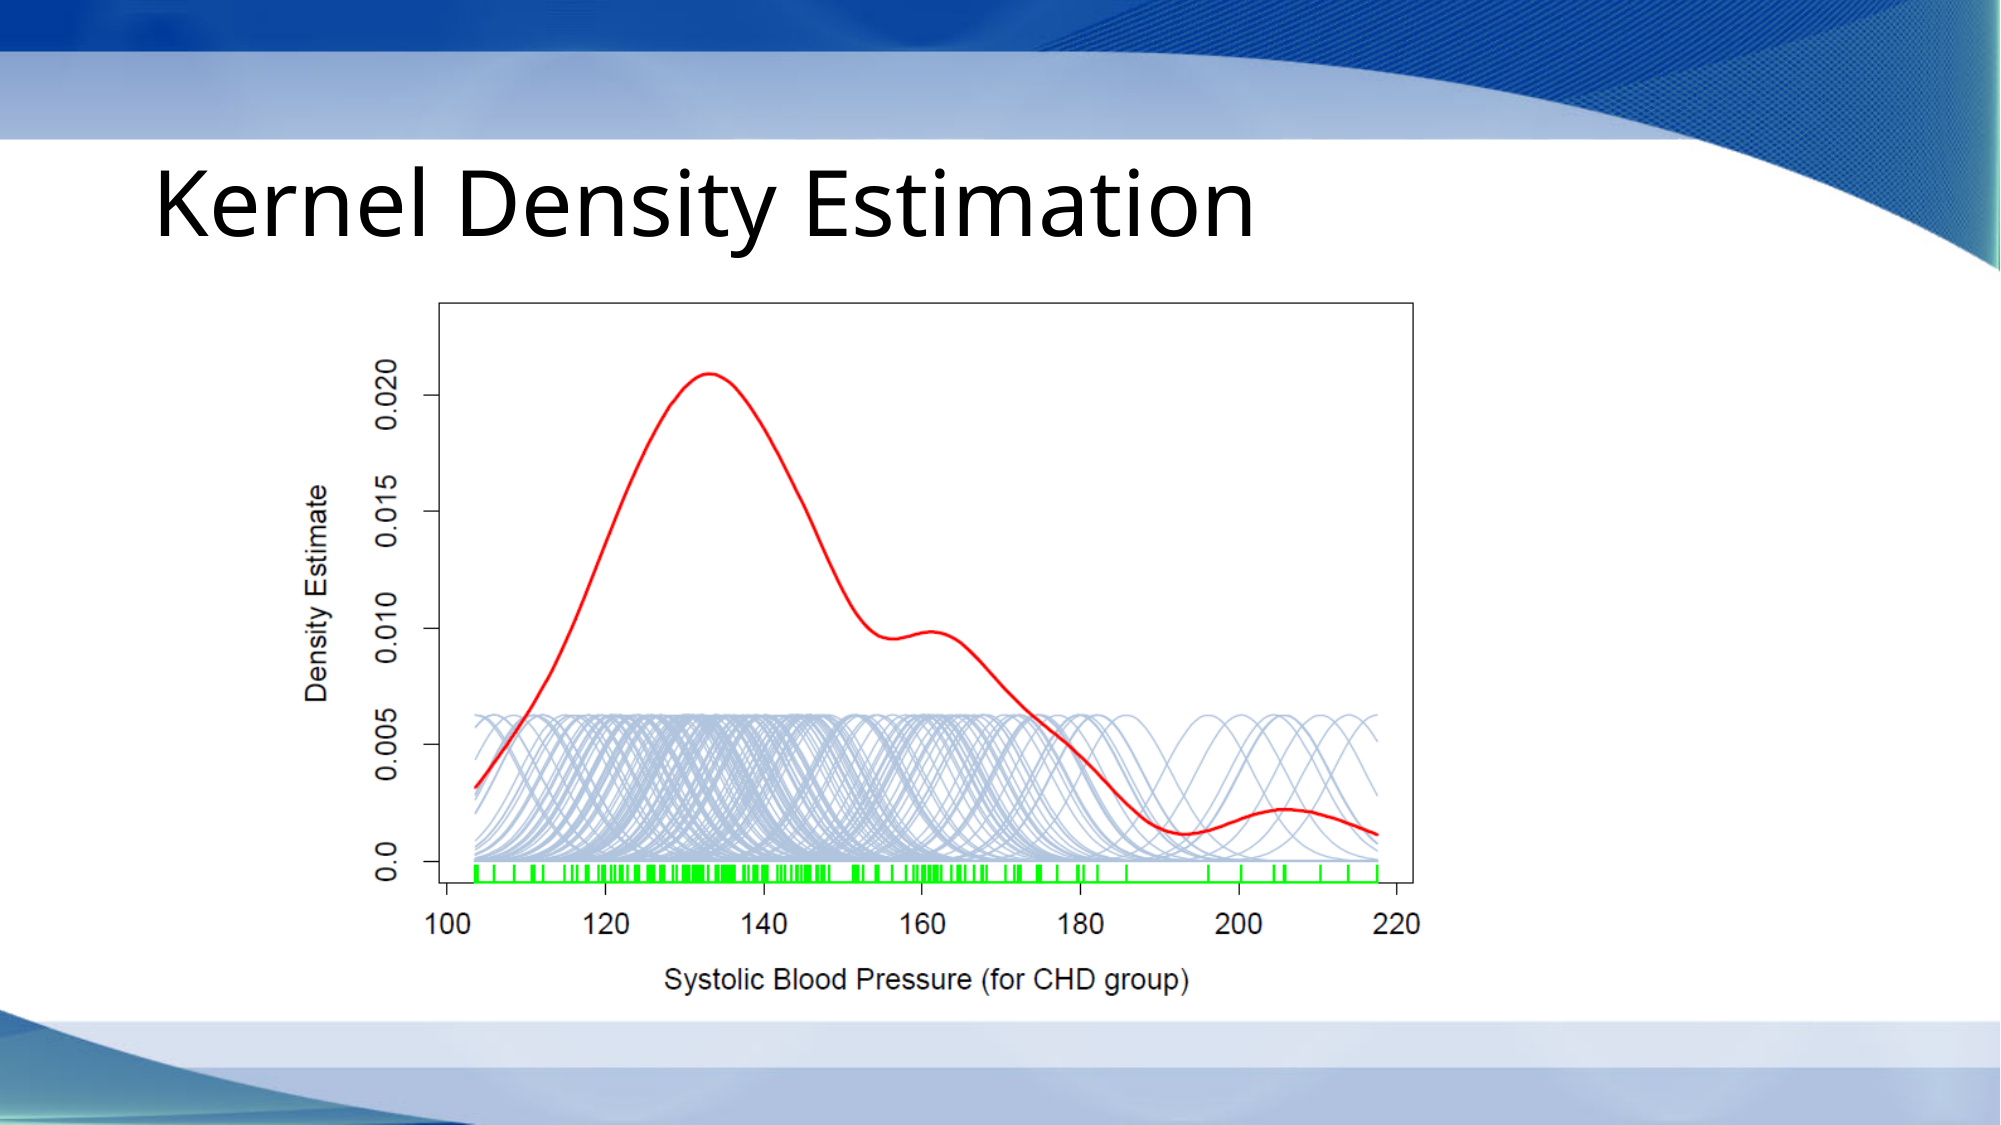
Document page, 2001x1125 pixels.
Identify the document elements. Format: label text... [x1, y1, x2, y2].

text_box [290, 290, 1434, 1006]
title Kernel Density Estimation [137, 136, 1863, 278]
picture [0, 0, 2001, 1125]
